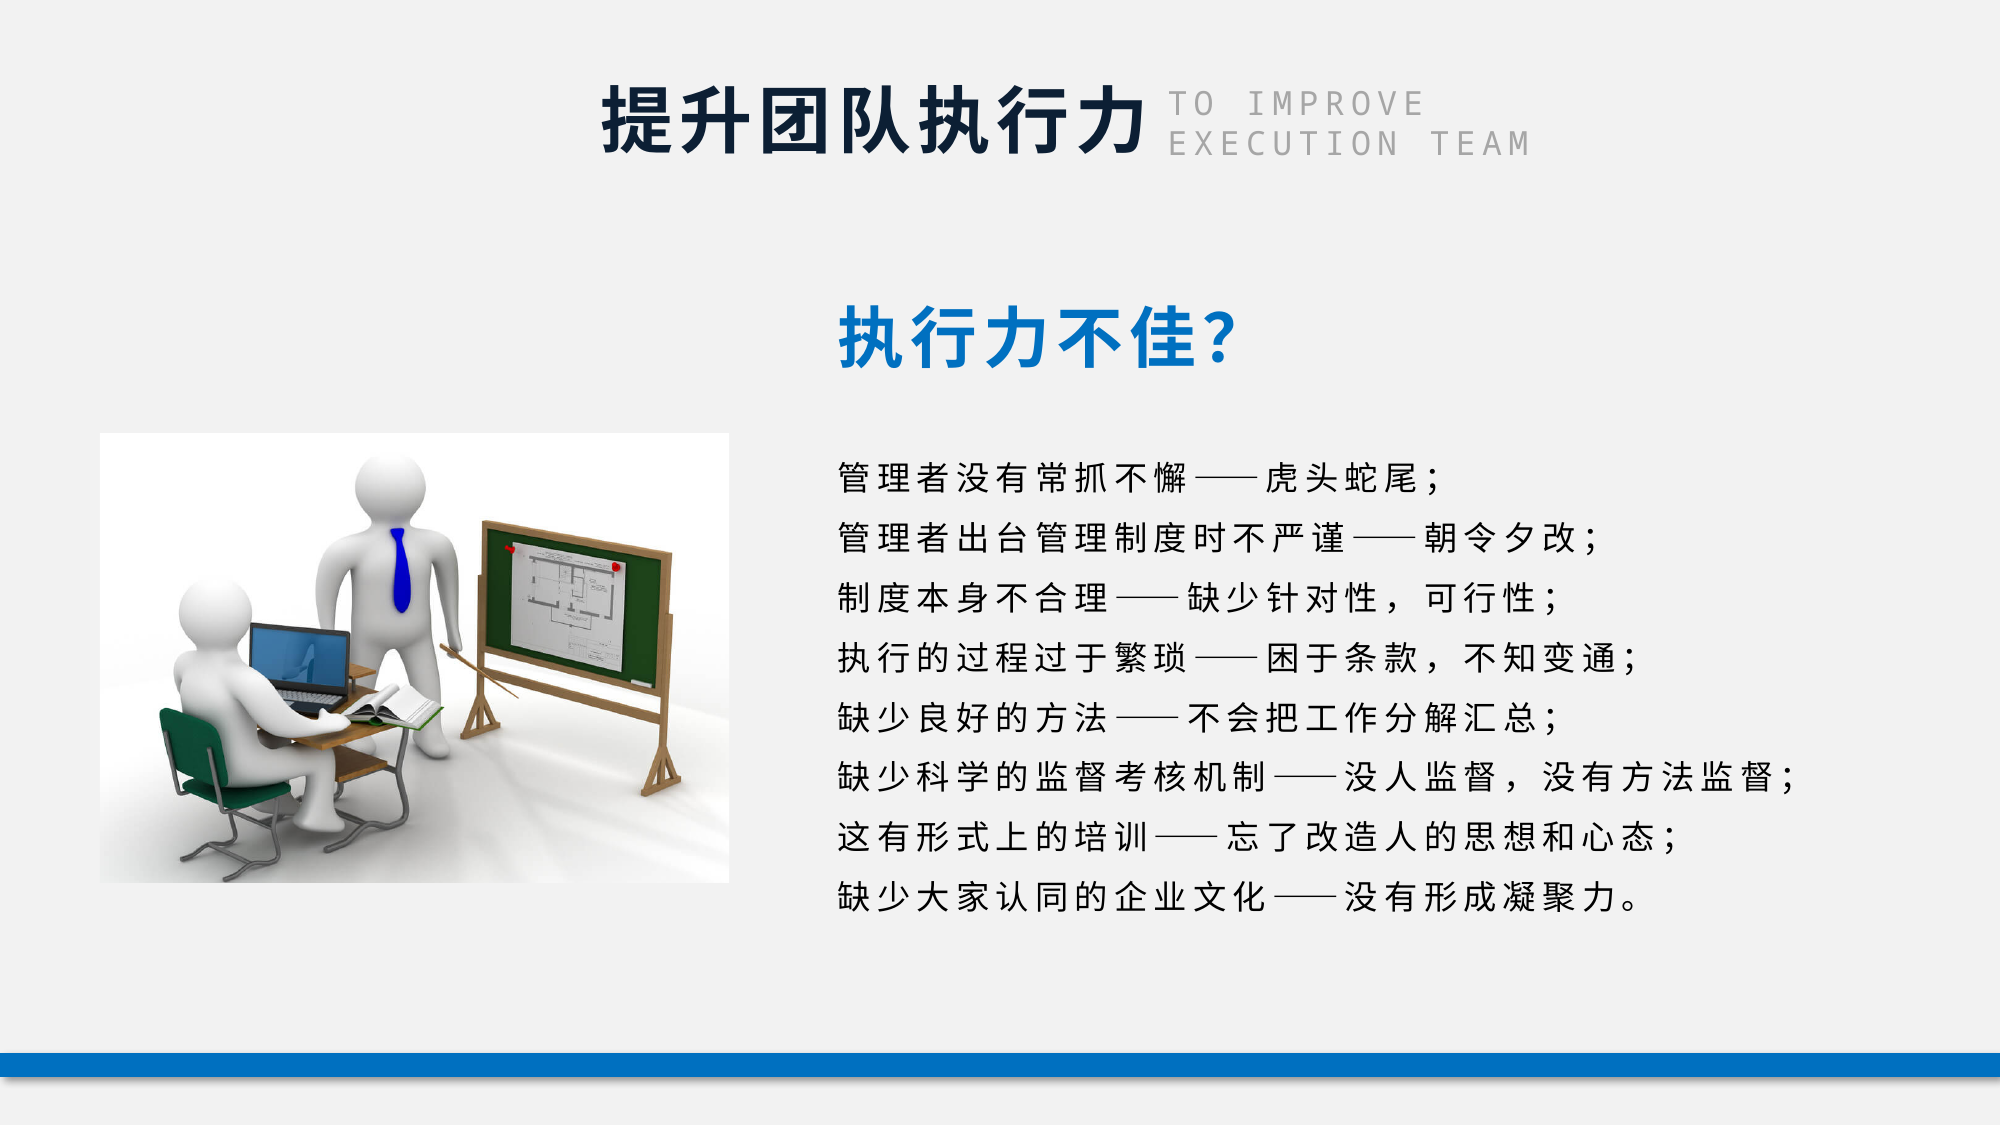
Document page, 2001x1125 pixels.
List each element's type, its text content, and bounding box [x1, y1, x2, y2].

text_box 管理者没有常抓不懈——虎头蛇尾； 管理者出台管理制度时不严谨——朝令夕改； 制度本身不合理——缺少针对性，可行性； 执行的过程过于繁琐——困于条款，不知变通； 缺少良好的方法——不会把工作分解汇总； 缺少科学的监督考核机制——没人监督，没有方法监督； 这有形式上的培训——忘了改造人的思想和心态； 缺少大家认同的企业文化——没有形成凝聚力。 [822, 429, 1929, 924]
picture [99, 432, 730, 883]
text_box [0, 1052, 2000, 1078]
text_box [579, 67, 1551, 171]
text_box 执行力不佳？ [822, 288, 1390, 384]
